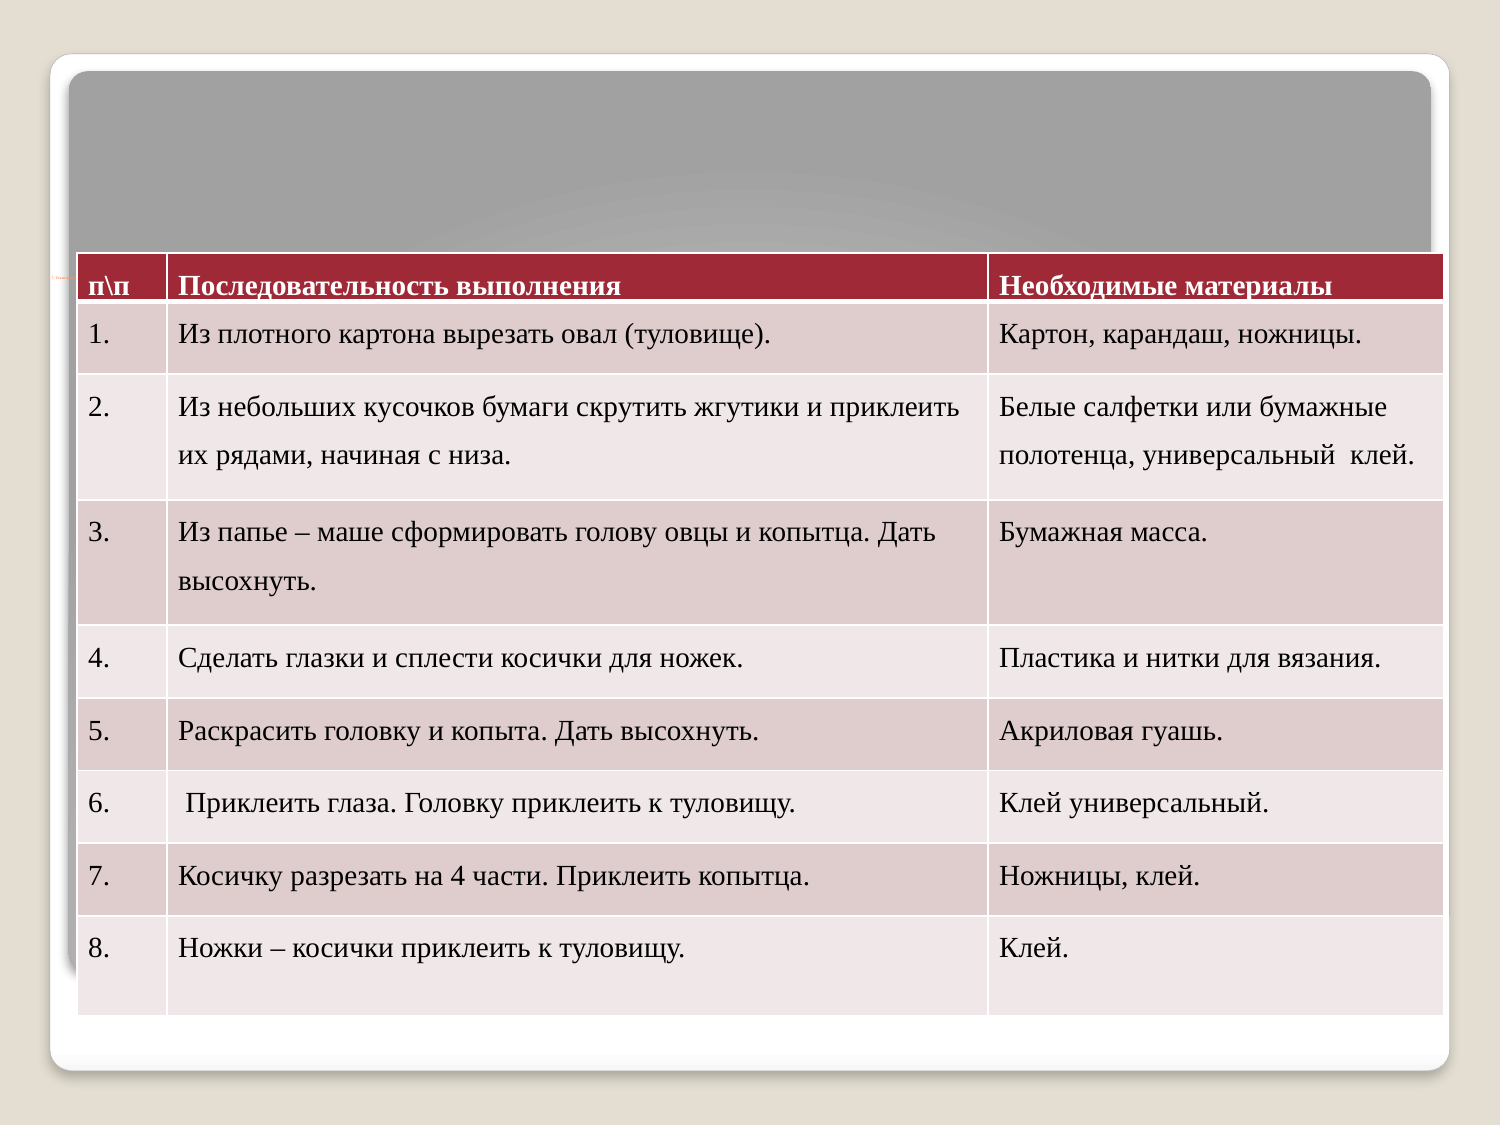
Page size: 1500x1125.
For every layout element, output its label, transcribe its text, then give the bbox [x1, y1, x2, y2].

table_cell 6. [78, 771, 166, 842]
table_cell Бумажная масса. [989, 501, 1443, 624]
table_cell 7. [78, 844, 166, 915]
table_cell Ножницы, клей. [989, 844, 1443, 915]
table_cell Белые салфетки или бумажные полотенца, универсальный клей. [989, 375, 1443, 499]
table_cell Из плотного картона вырезать овал (туловище). [168, 304, 987, 373]
table_header Необходимые материалы [989, 254, 1443, 299]
table_cell Пластика и нитки для вязания. [989, 626, 1443, 697]
table_cell Клей. [989, 917, 1443, 1015]
table_cell Раскрасить головку и копыта. Дать высохнуть. [168, 699, 987, 770]
table_cell Из небольших кусочков бумаги скрутить жгутики и приклеить их рядами, начиная с низа. [168, 375, 987, 499]
table_cell Картон, карандаш, ножницы. [989, 304, 1443, 373]
table_cell 8. [78, 917, 166, 1015]
table_header п\п [78, 254, 166, 299]
table_cell Сделать глазки и сплести косички для ножек. [168, 626, 987, 697]
table_cell 2. [78, 375, 166, 499]
title 7. Технологическая карта изготовления сувенира «Овечка». [29, 208, 1372, 298]
table_cell Косичку разрезать на 4 части. Приклеить копытца. [168, 844, 987, 915]
table_header Последовательность выполнения [168, 254, 987, 299]
table_cell Из папье – маше сформировать голову овцы и копытца. Дать высохнуть. [168, 501, 987, 624]
table_cell 3. [78, 501, 166, 624]
table_cell Клей универсальный. [989, 771, 1443, 842]
table_cell 1. [78, 304, 166, 373]
table_cell 5. [78, 699, 166, 770]
table_cell Приклеить глаза. Головку приклеить к туловищу. [168, 771, 987, 842]
table_cell Ножки – косички приклеить к туловищу. [168, 917, 987, 1015]
table_cell Акриловая гуашь. [989, 699, 1443, 770]
table_cell 4. [78, 626, 166, 697]
